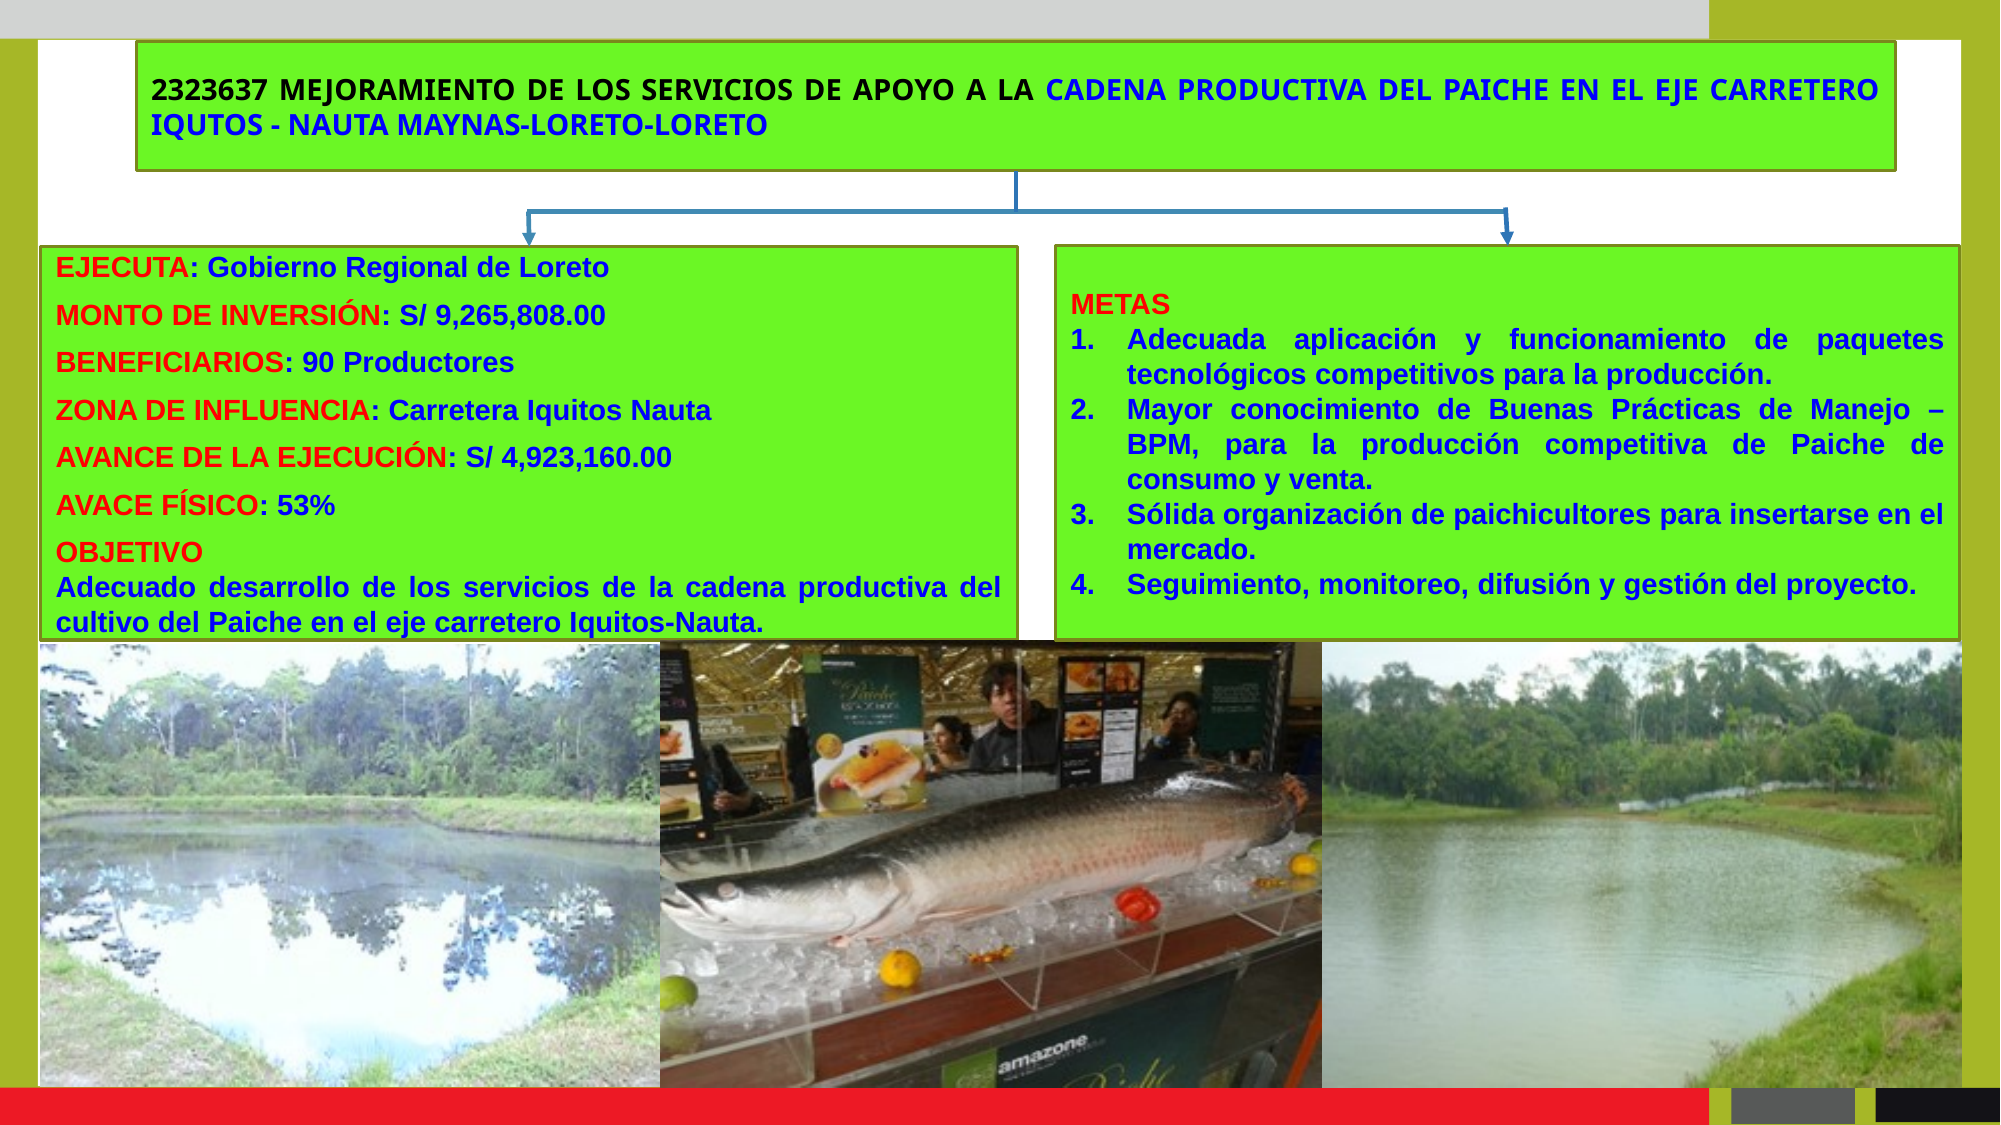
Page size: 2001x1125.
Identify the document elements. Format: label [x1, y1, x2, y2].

text_box [0, 0, 2000, 1125]
picture [40, 640, 1962, 1089]
text_box [1505, 207, 1509, 247]
